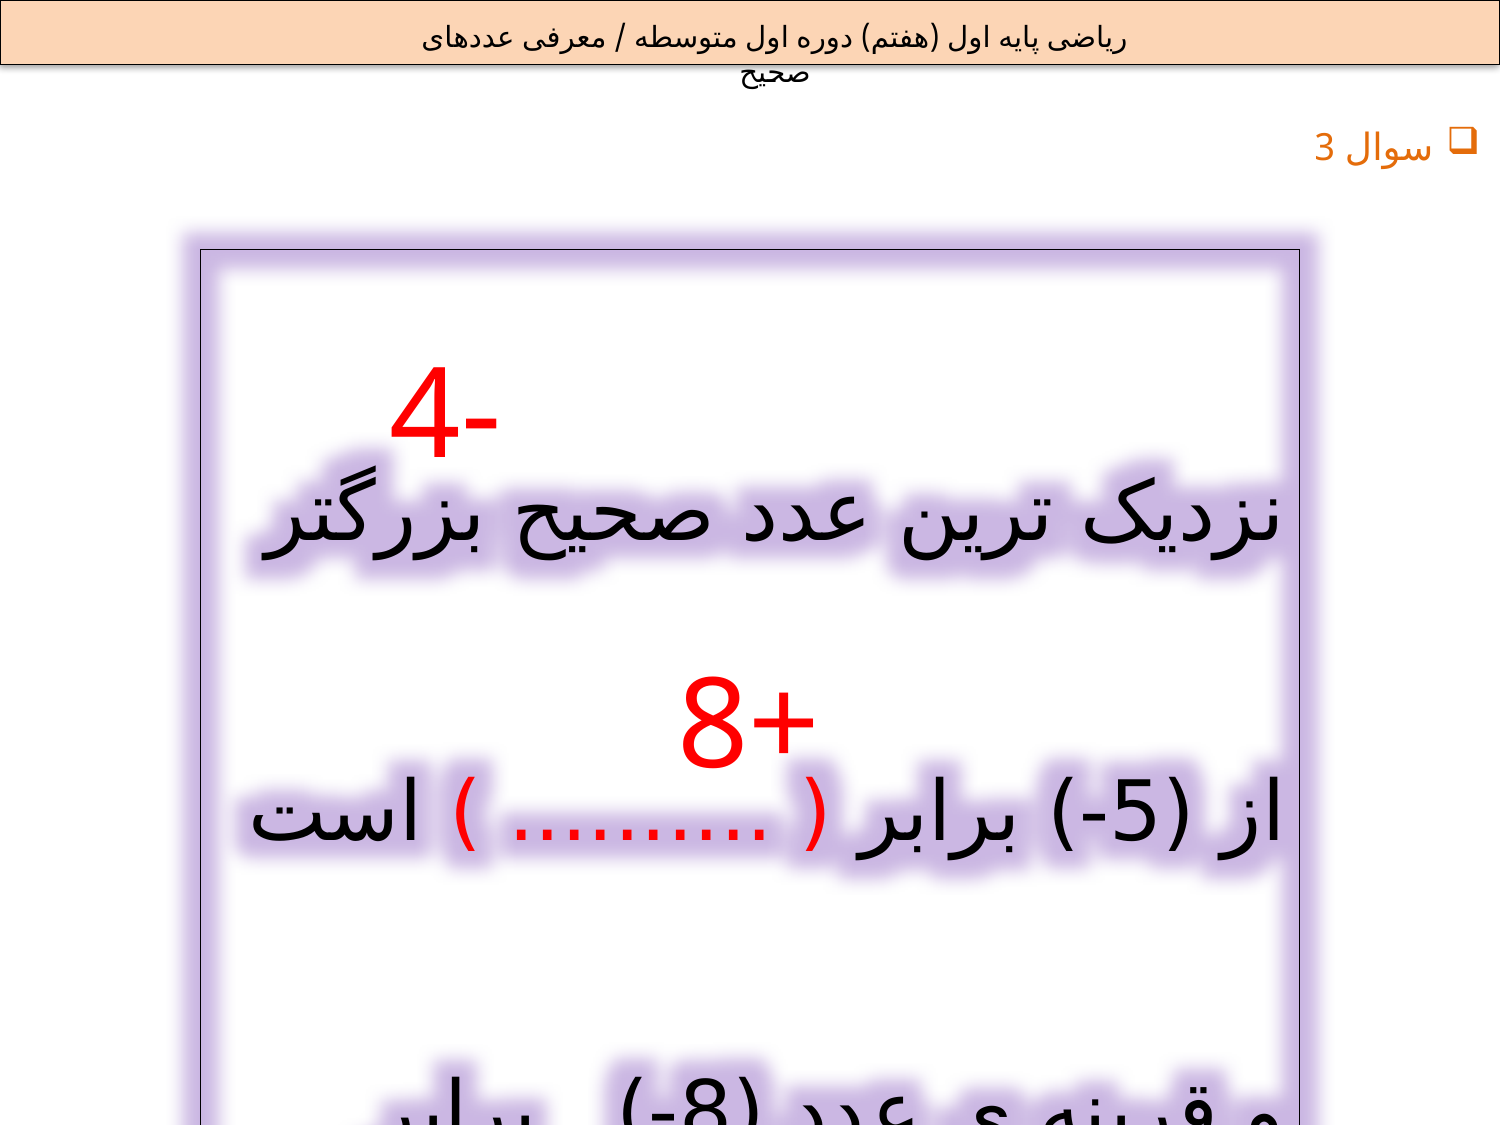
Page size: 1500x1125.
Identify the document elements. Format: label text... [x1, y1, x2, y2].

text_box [0, 0, 1500, 65]
text_box 8+ [662, 635, 838, 801]
text_box سوال 3 [1157, 115, 1496, 176]
text_box 4- [374, 324, 525, 490]
text_box نزدیک ترین عدد صحیح بزرگتر از (5-) برابر ( .......... ) است و قرینه ی عدد (8-) برابر ( .......... ) است. [200, 249, 1300, 1125]
